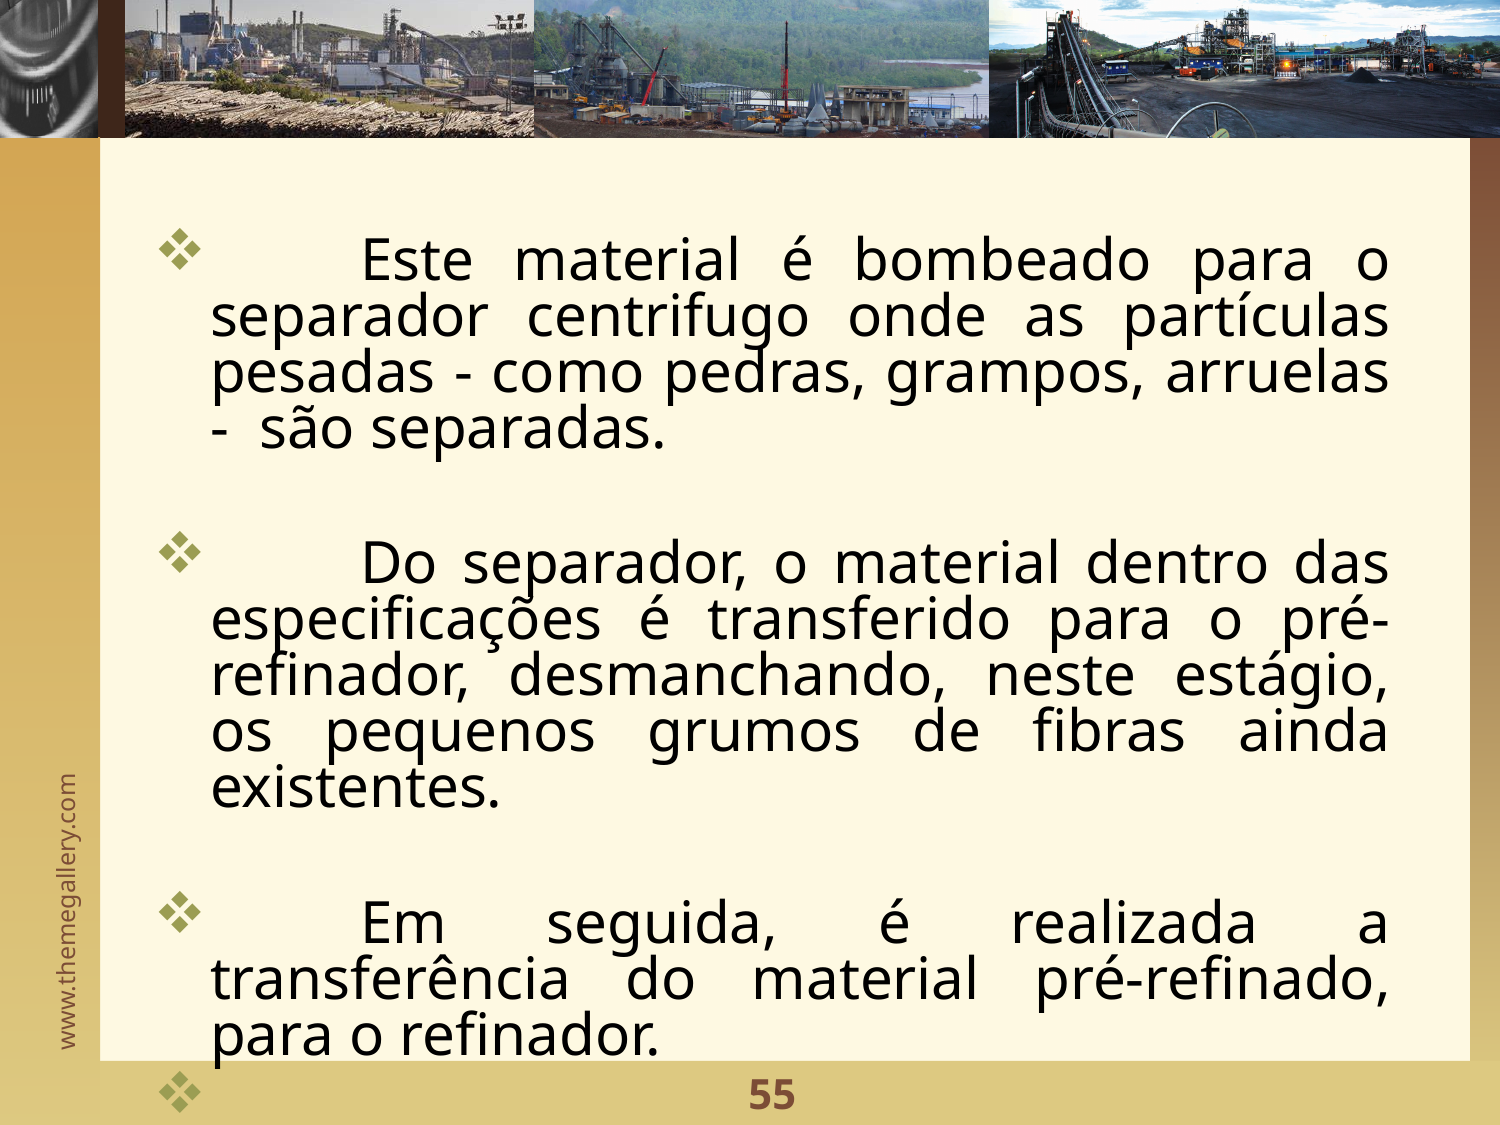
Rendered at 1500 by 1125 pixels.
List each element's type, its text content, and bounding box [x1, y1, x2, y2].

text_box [124, 0, 1500, 138]
picture [0, 0, 98, 138]
slide_number 55 [597, 1059, 948, 1113]
list Este material é bombeado para o separador centrifugo onde as partículas pesadas - como pedras, grampos, arruelas - são separadas. Do separador, o material dentro das especificações é transferido para o pré-refinador, desmanchando, neste estágio, os pequenos grumos de fibras ainda existentes. Em seguida, é realizada a transferência do material pré-refinado, para o refinador. [138, 228, 1406, 1025]
